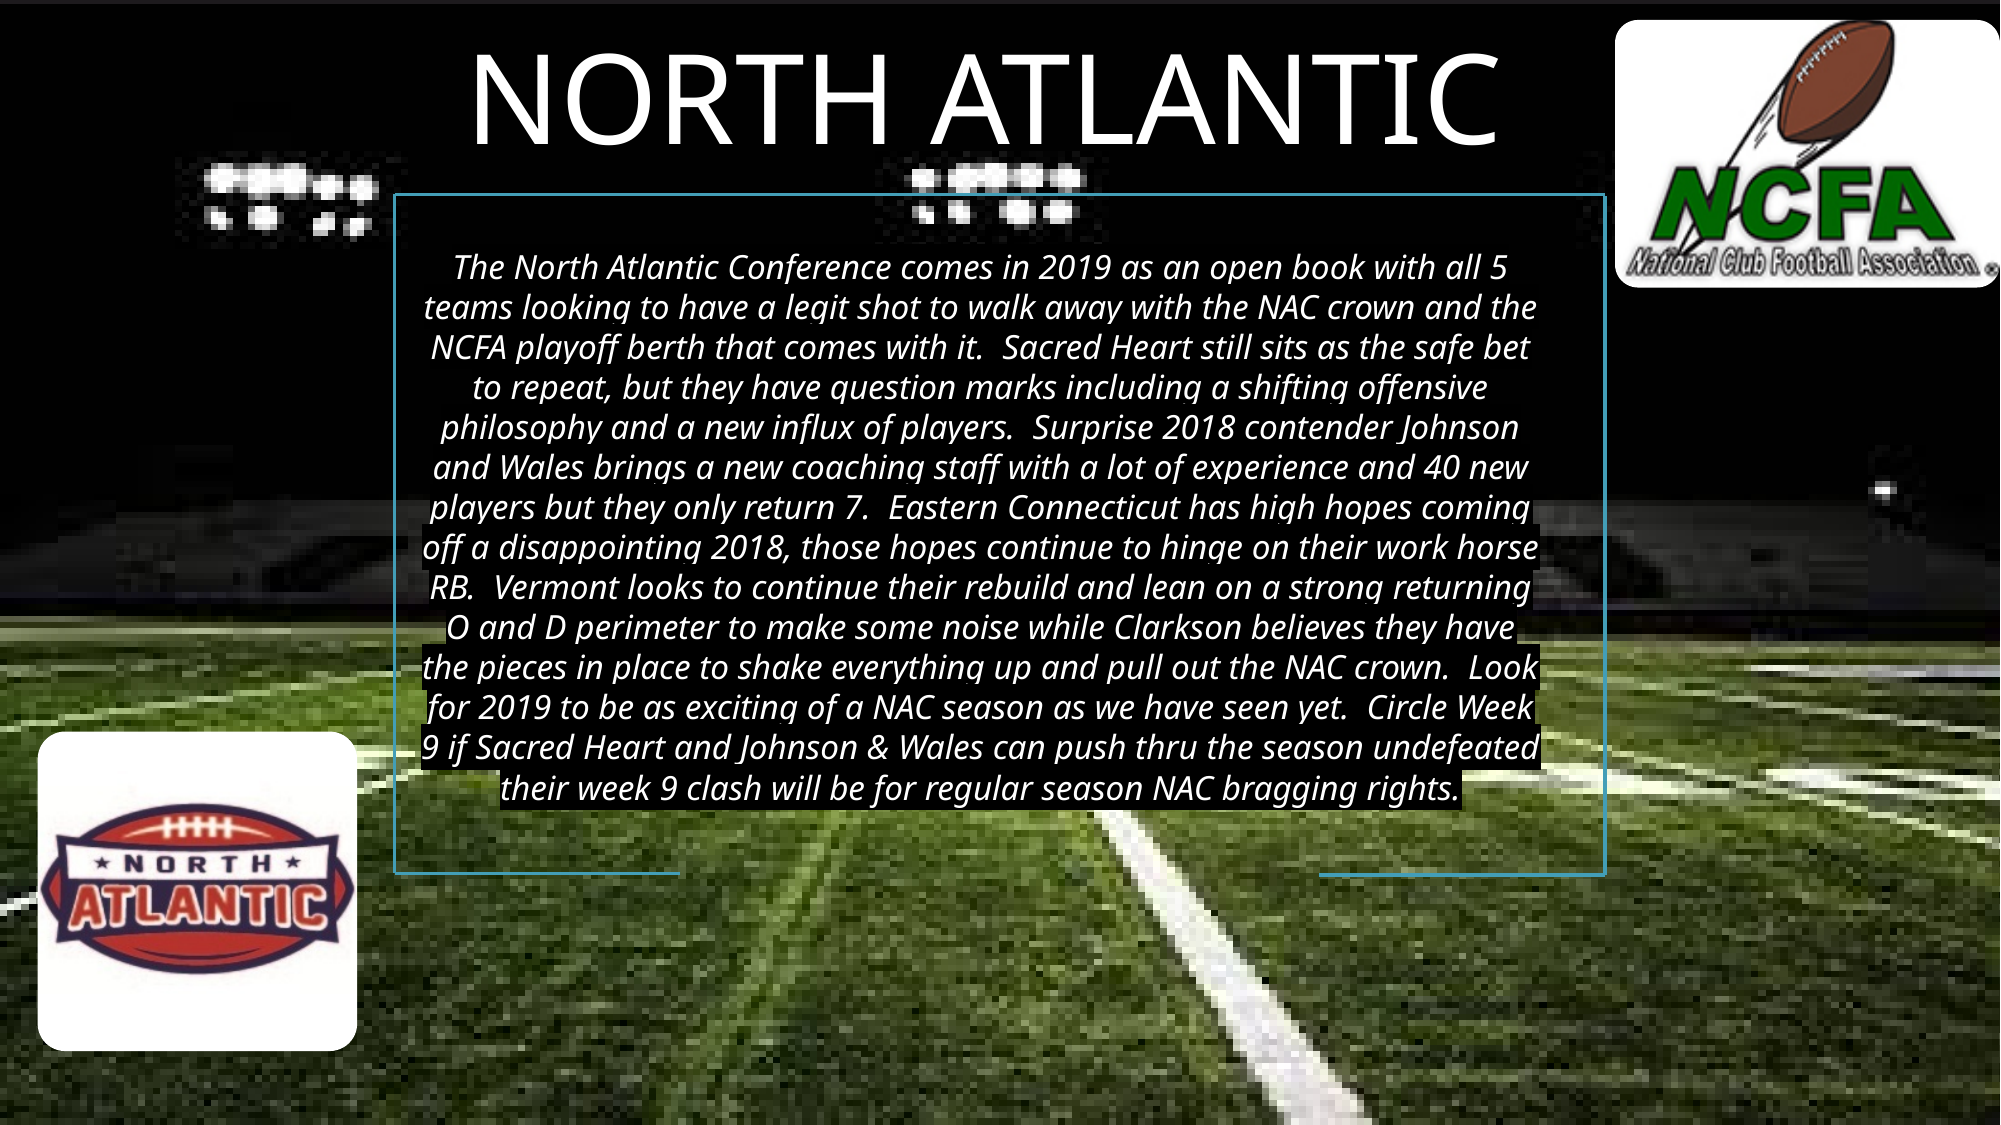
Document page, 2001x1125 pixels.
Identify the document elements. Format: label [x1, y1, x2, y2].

text_box [394, 194, 1606, 875]
picture [0, 4, 2000, 1125]
